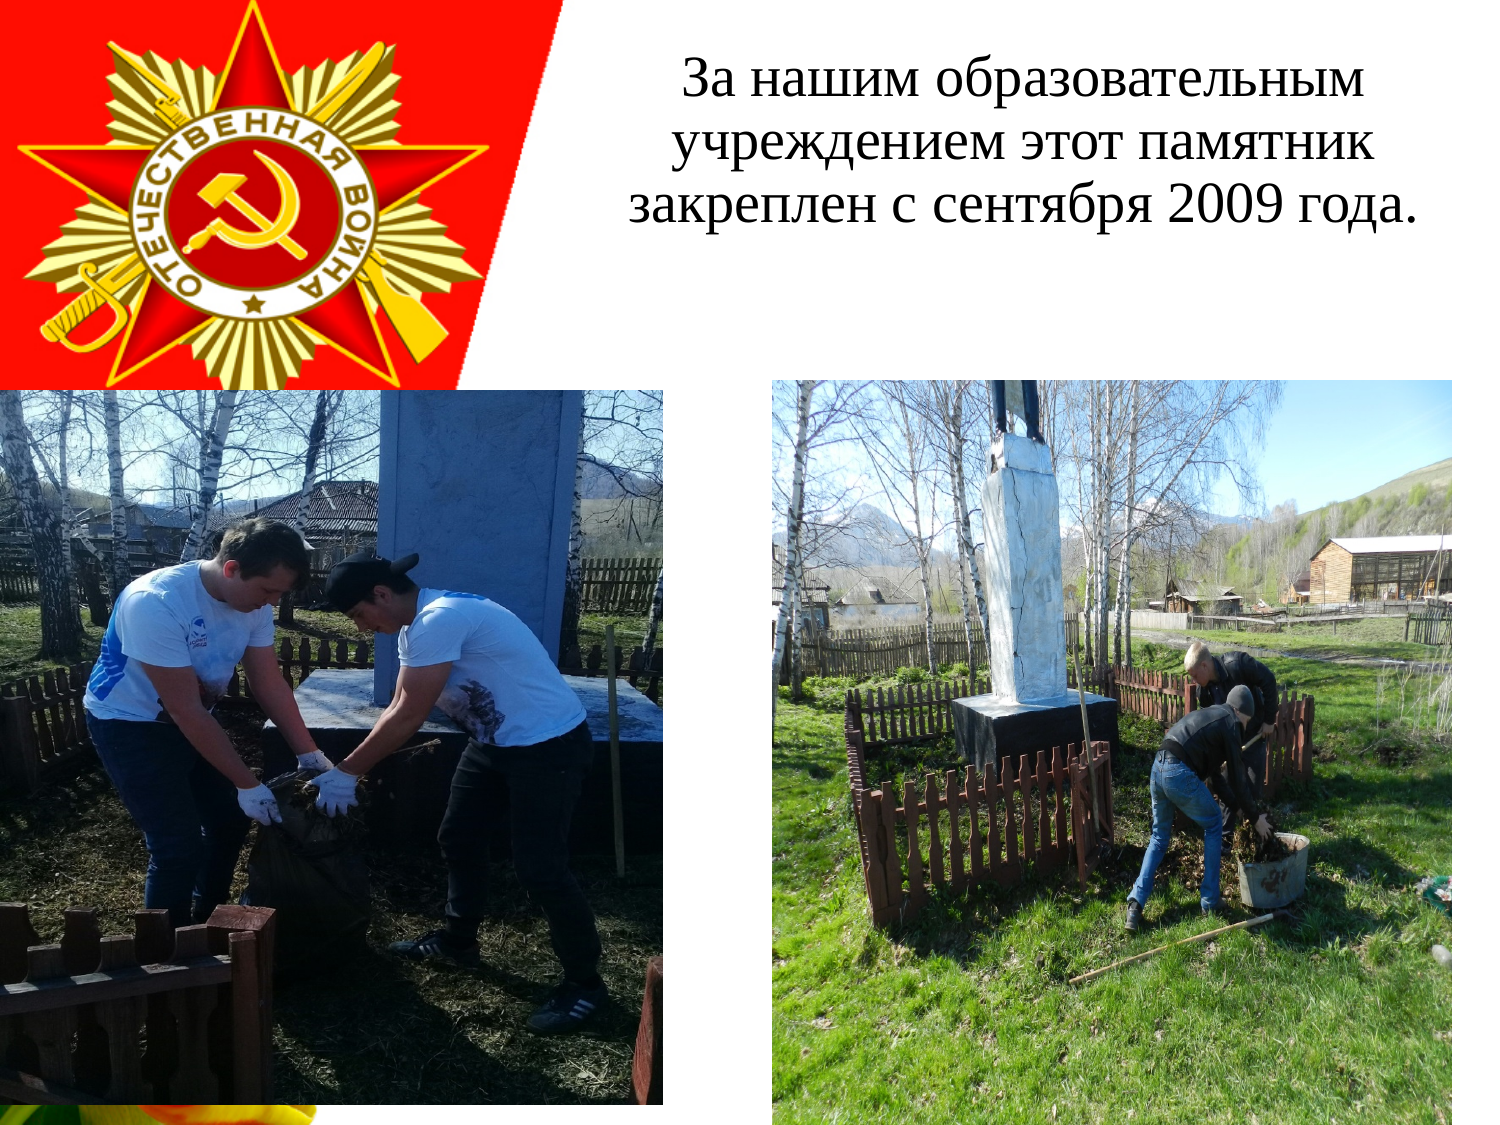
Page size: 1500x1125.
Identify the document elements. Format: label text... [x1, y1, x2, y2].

picture [0, 0, 1500, 1125]
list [0, 390, 663, 1105]
list За нашим образовательным учреждением этот памятник закреплен с сентября 2009 года. [547, 38, 1500, 303]
